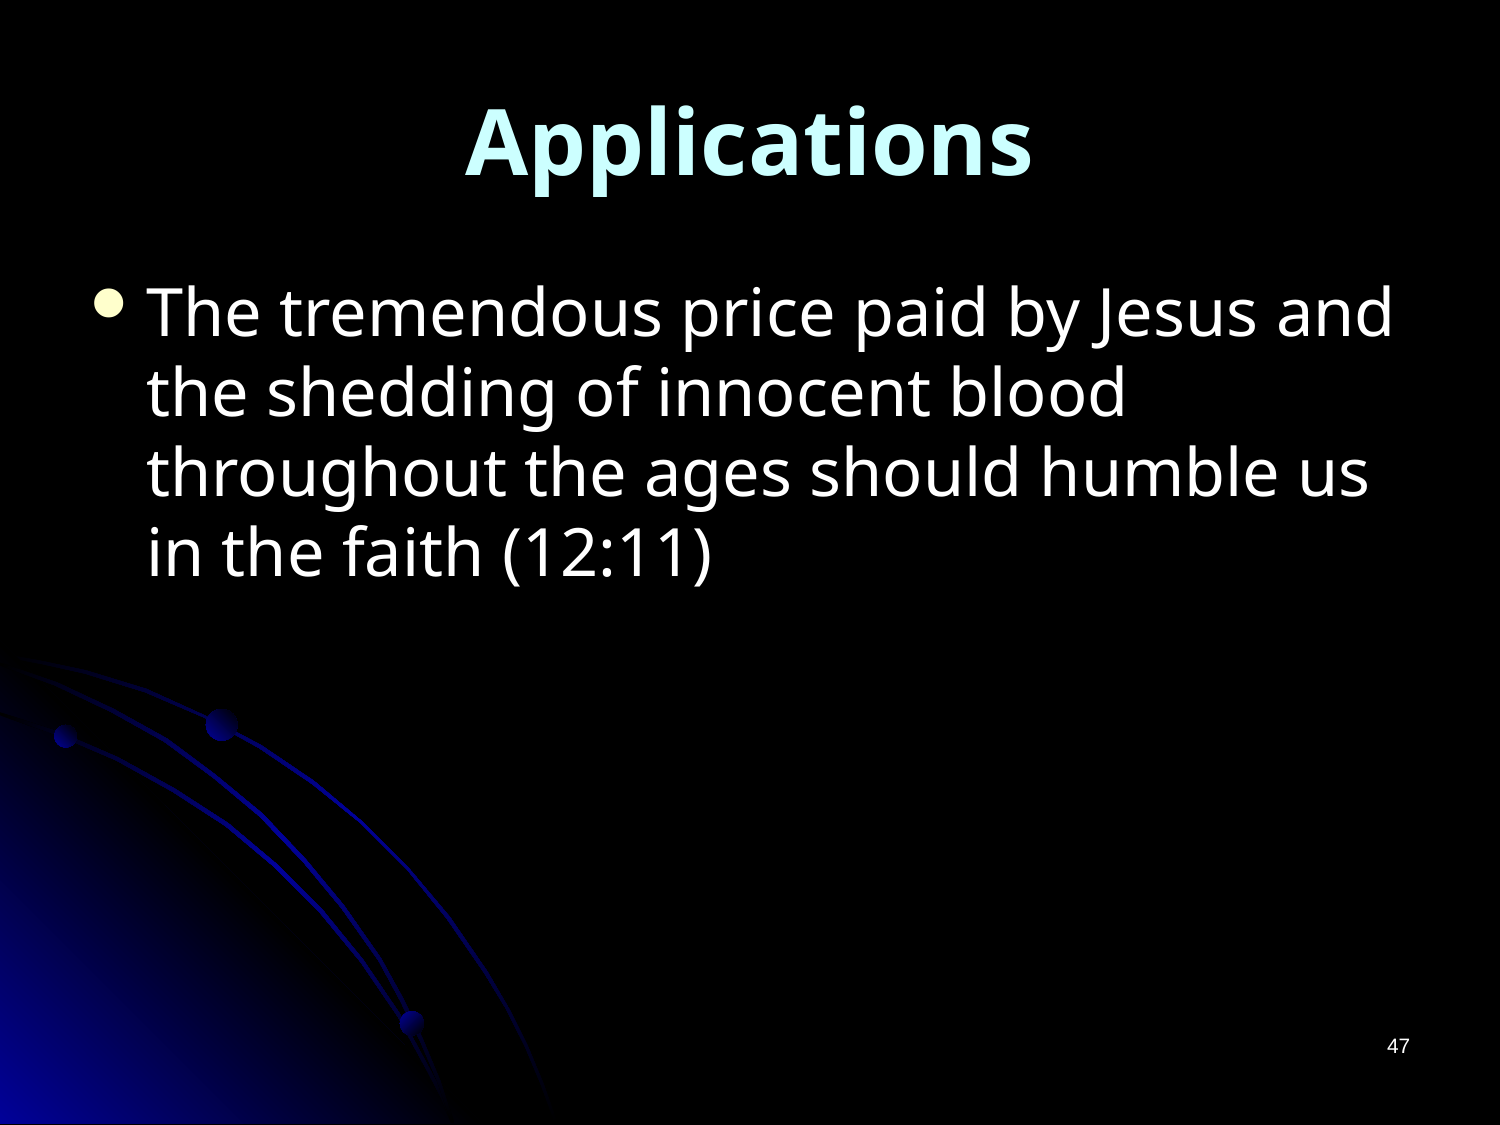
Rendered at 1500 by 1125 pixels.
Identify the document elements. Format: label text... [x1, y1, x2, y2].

list The tremendous price paid by Jesus and the shedding of innocent blood throughout the ages should humble us in the faith (12:11) [75, 262, 1425, 975]
slide_number 47 [1074, 1025, 1425, 1100]
title Applications [75, 45, 1425, 233]
